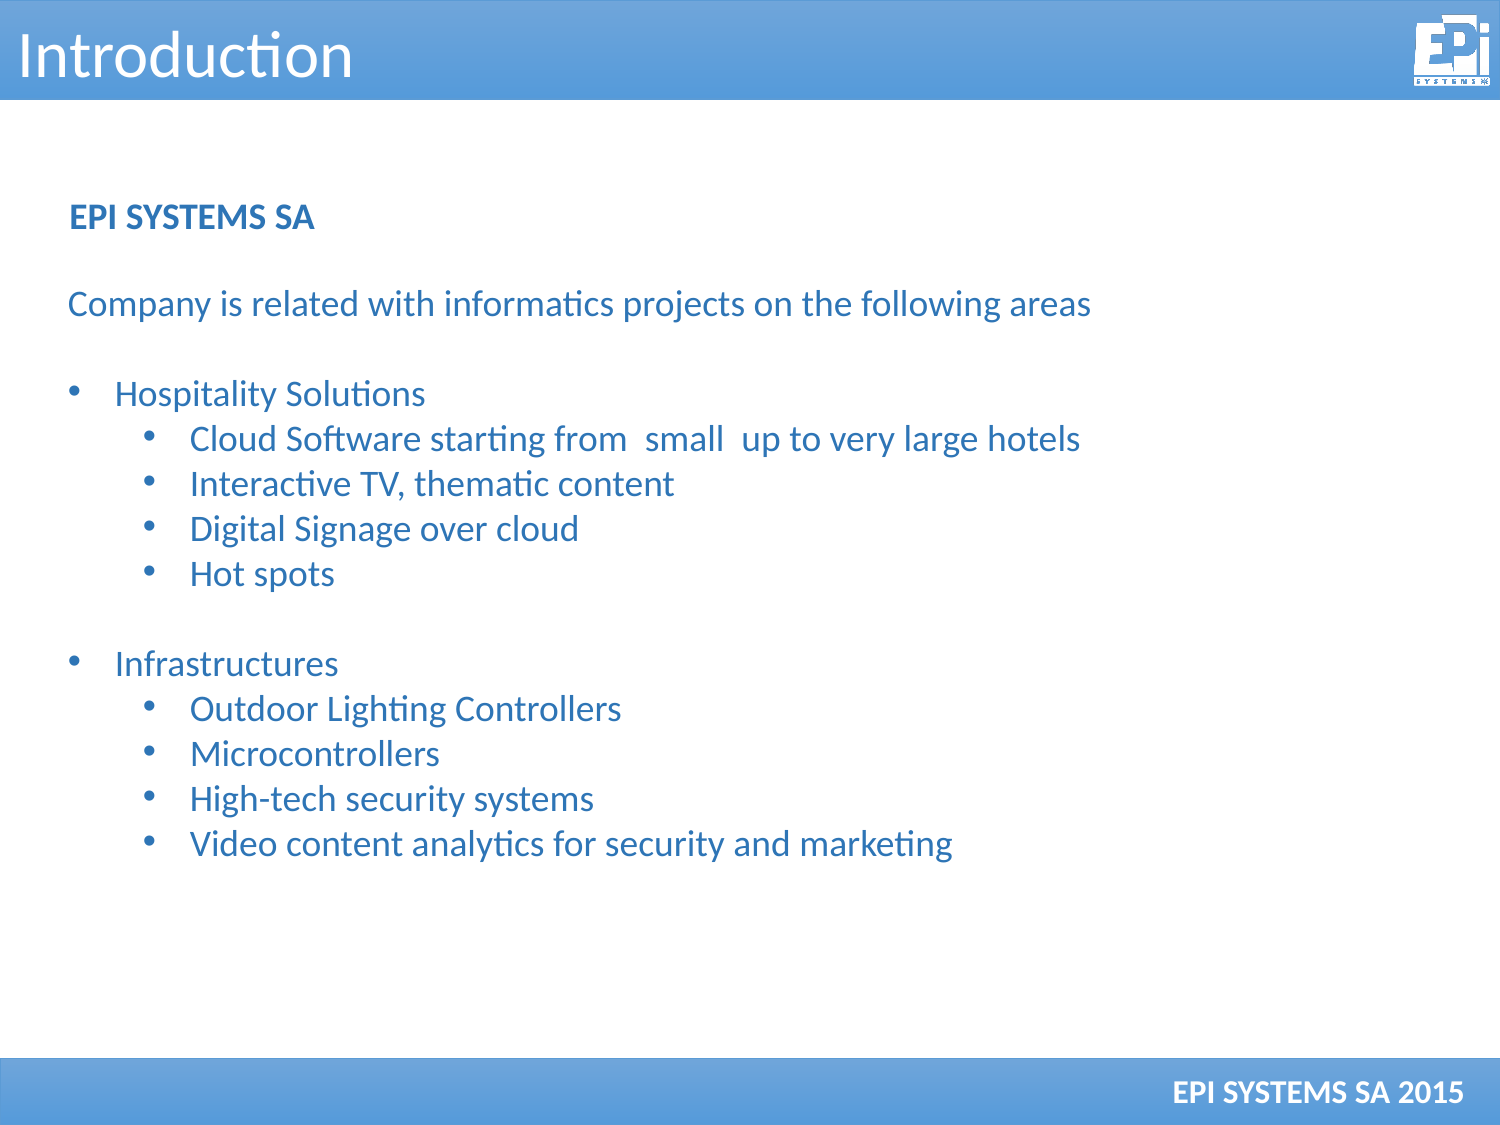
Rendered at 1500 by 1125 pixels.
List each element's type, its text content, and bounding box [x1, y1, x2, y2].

text_box EPI SYSTEMS SA [54, 184, 331, 245]
text_box EPI SYSTEMS SA 2015 [1151, 1062, 1487, 1118]
text_box [0, 0, 1500, 100]
picture [1411, 12, 1490, 87]
text_box Company is related with informatics projects on the following areas Hospitality Solutions Cloud Software starting from small up to very large hotels Interactive TV, thematic content Digital Signage over cloud Hot spots Infrastructures Outdoor Lighting Controllers Microcontrollers High-tech security systems Video content analytics for security and marketing [53, 271, 1436, 916]
text_box Introduction [3, 3, 370, 99]
text_box [0, 1058, 1500, 1125]
